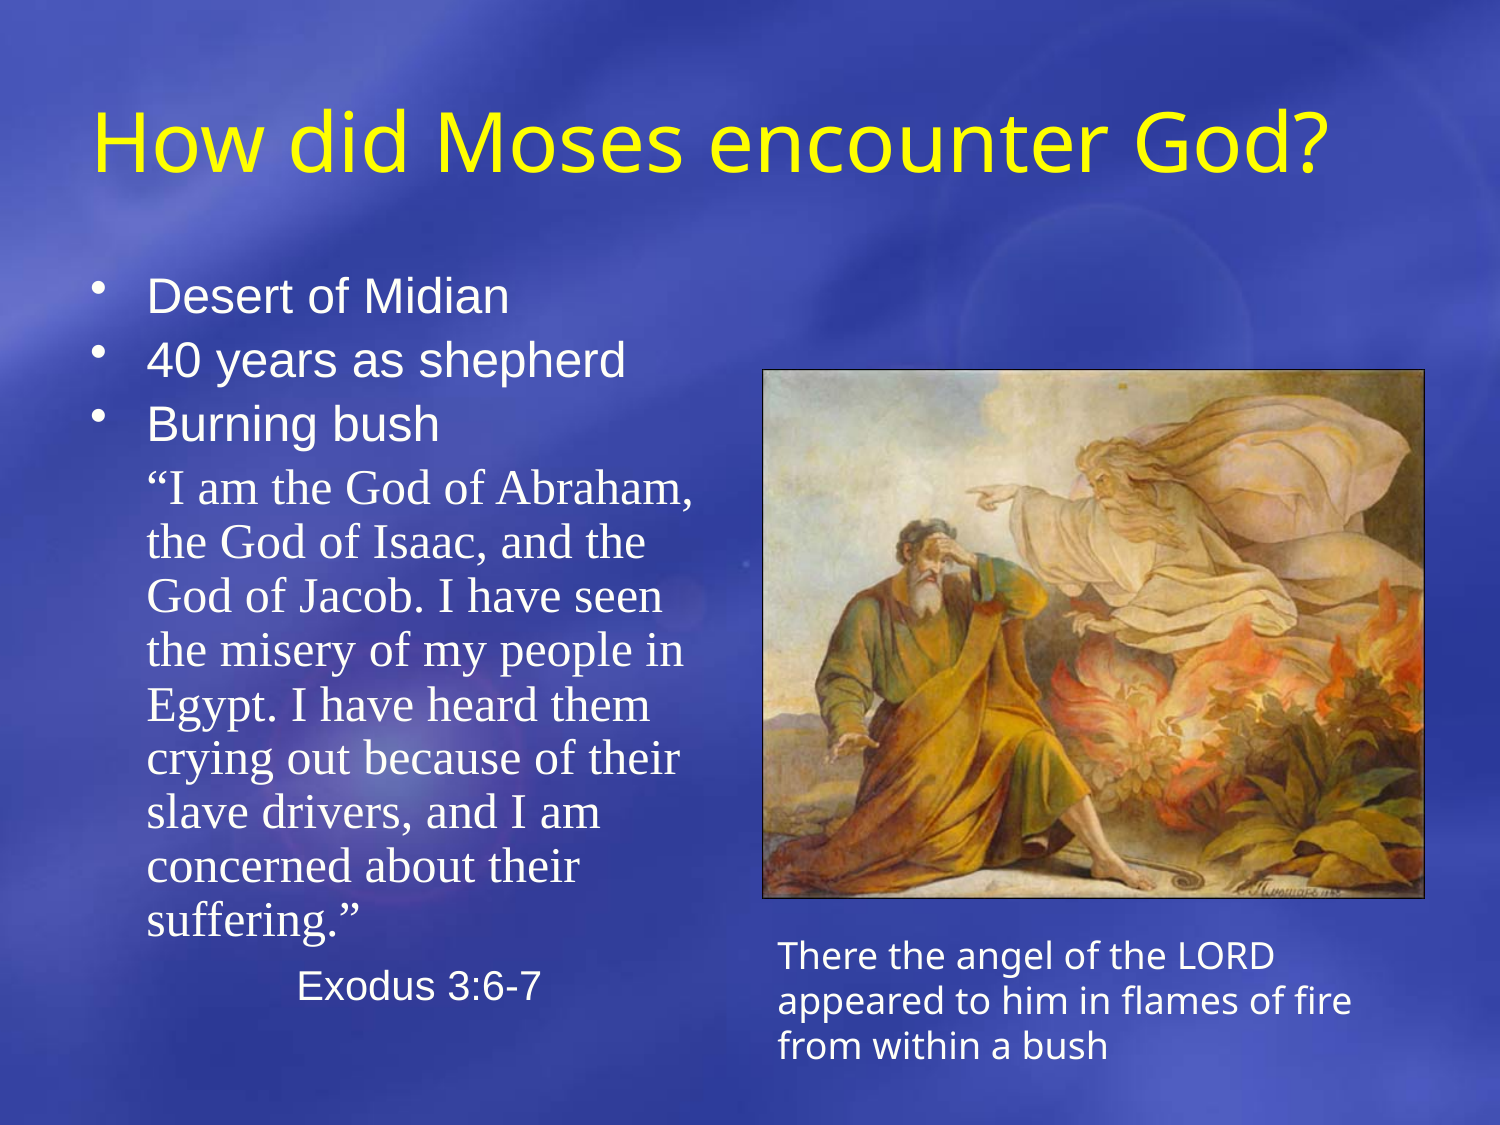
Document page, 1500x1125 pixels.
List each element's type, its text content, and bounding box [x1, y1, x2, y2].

title How did Moses encounter God? [74, 44, 1426, 233]
list Desert of Midian 40 years as shepherd Burning bush “I am the God of Abraham, the God of Isaac, and the God of Jacob. I have seen the misery of my people in Egypt. I have heard them crying out because of their slave drivers, and I am concerned about their suffering.” Exodus 3:6-7 [74, 262, 738, 1063]
picture [0, 0, 1500, 1125]
text_box There the angel of the LORD appeared to him in flames of fire from within a bush [762, 924, 1425, 1075]
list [762, 368, 1426, 899]
